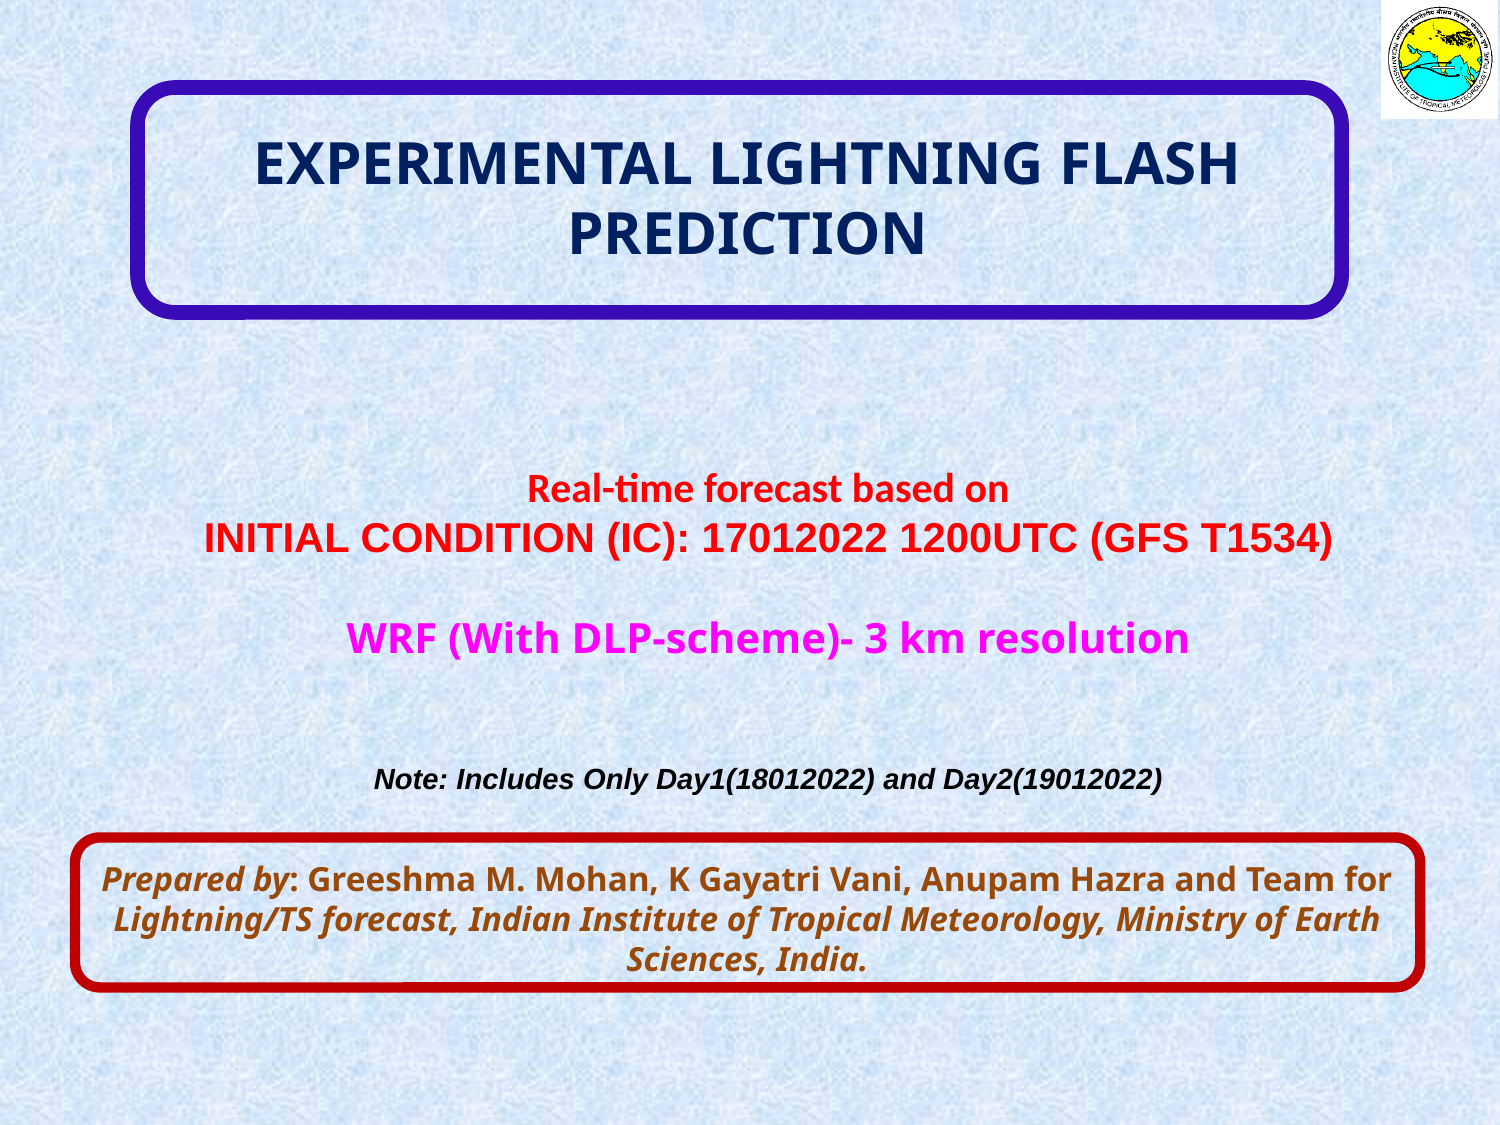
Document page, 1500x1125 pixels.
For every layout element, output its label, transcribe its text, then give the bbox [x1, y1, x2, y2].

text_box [137, 87, 1357, 313]
text_box Real-time forecast based on INITIAL CONDITION (IC): 17012022 1200UTC (GFS T1534) WRF (With DLP-scheme)- 3 km resolution [87, 453, 1450, 669]
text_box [62, 837, 1433, 988]
text_box Note: Includes Only Day1(18012022) and Day2(19012022) [87, 752, 1458, 803]
picture [0, 0, 1500, 1125]
